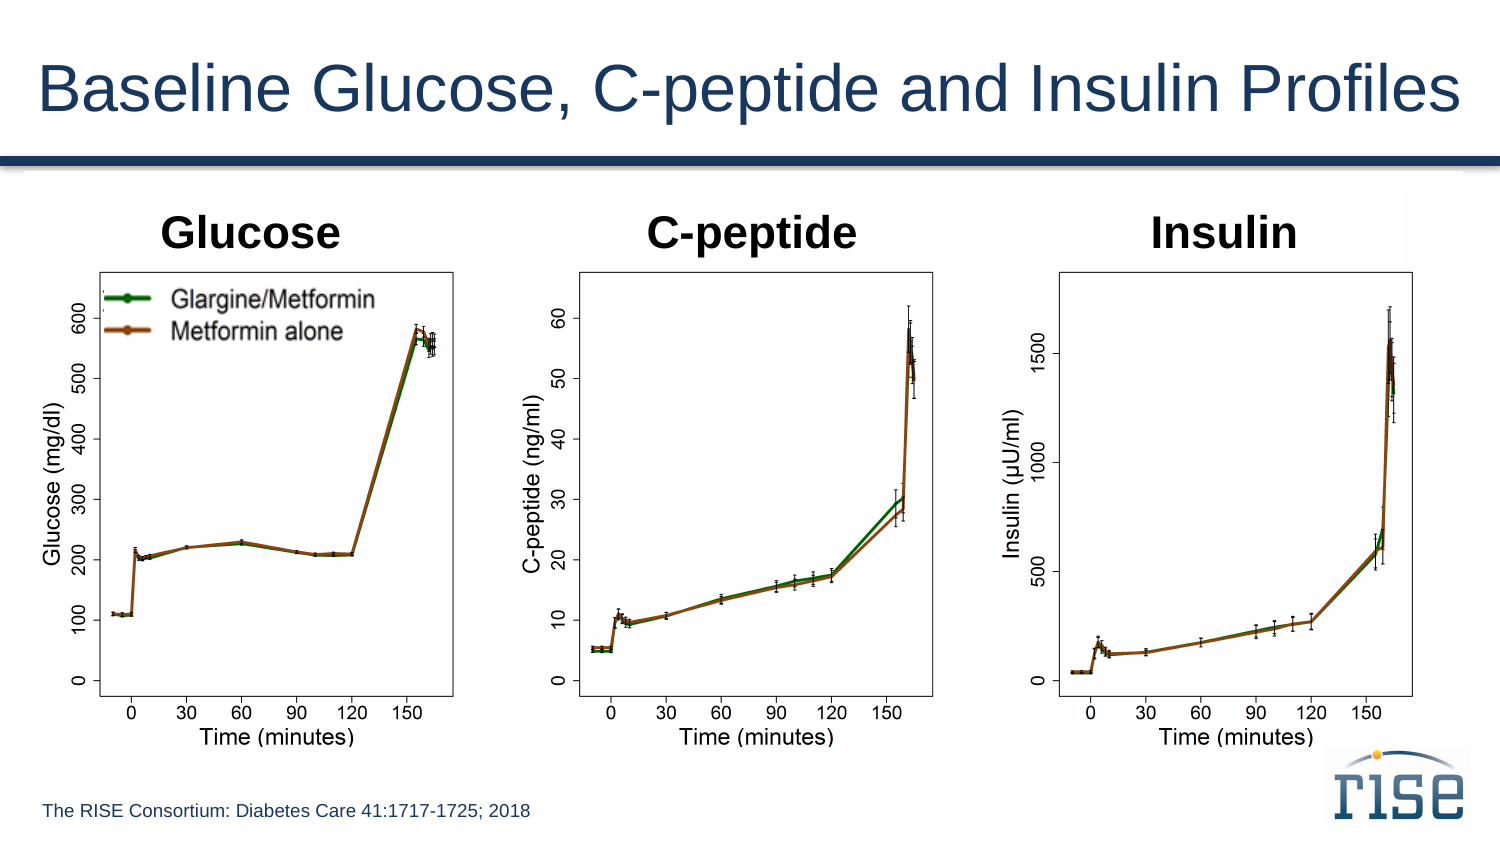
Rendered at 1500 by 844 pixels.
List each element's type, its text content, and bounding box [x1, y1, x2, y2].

picture [1325, 746, 1470, 829]
title Baseline Glucose, C-peptide and Insulin Profiles [0, 14, 1500, 155]
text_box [24, 171, 1463, 748]
text_box The RISE Consortium: Diabetes Care 41:1717-1725; 2018 [27, 791, 546, 830]
